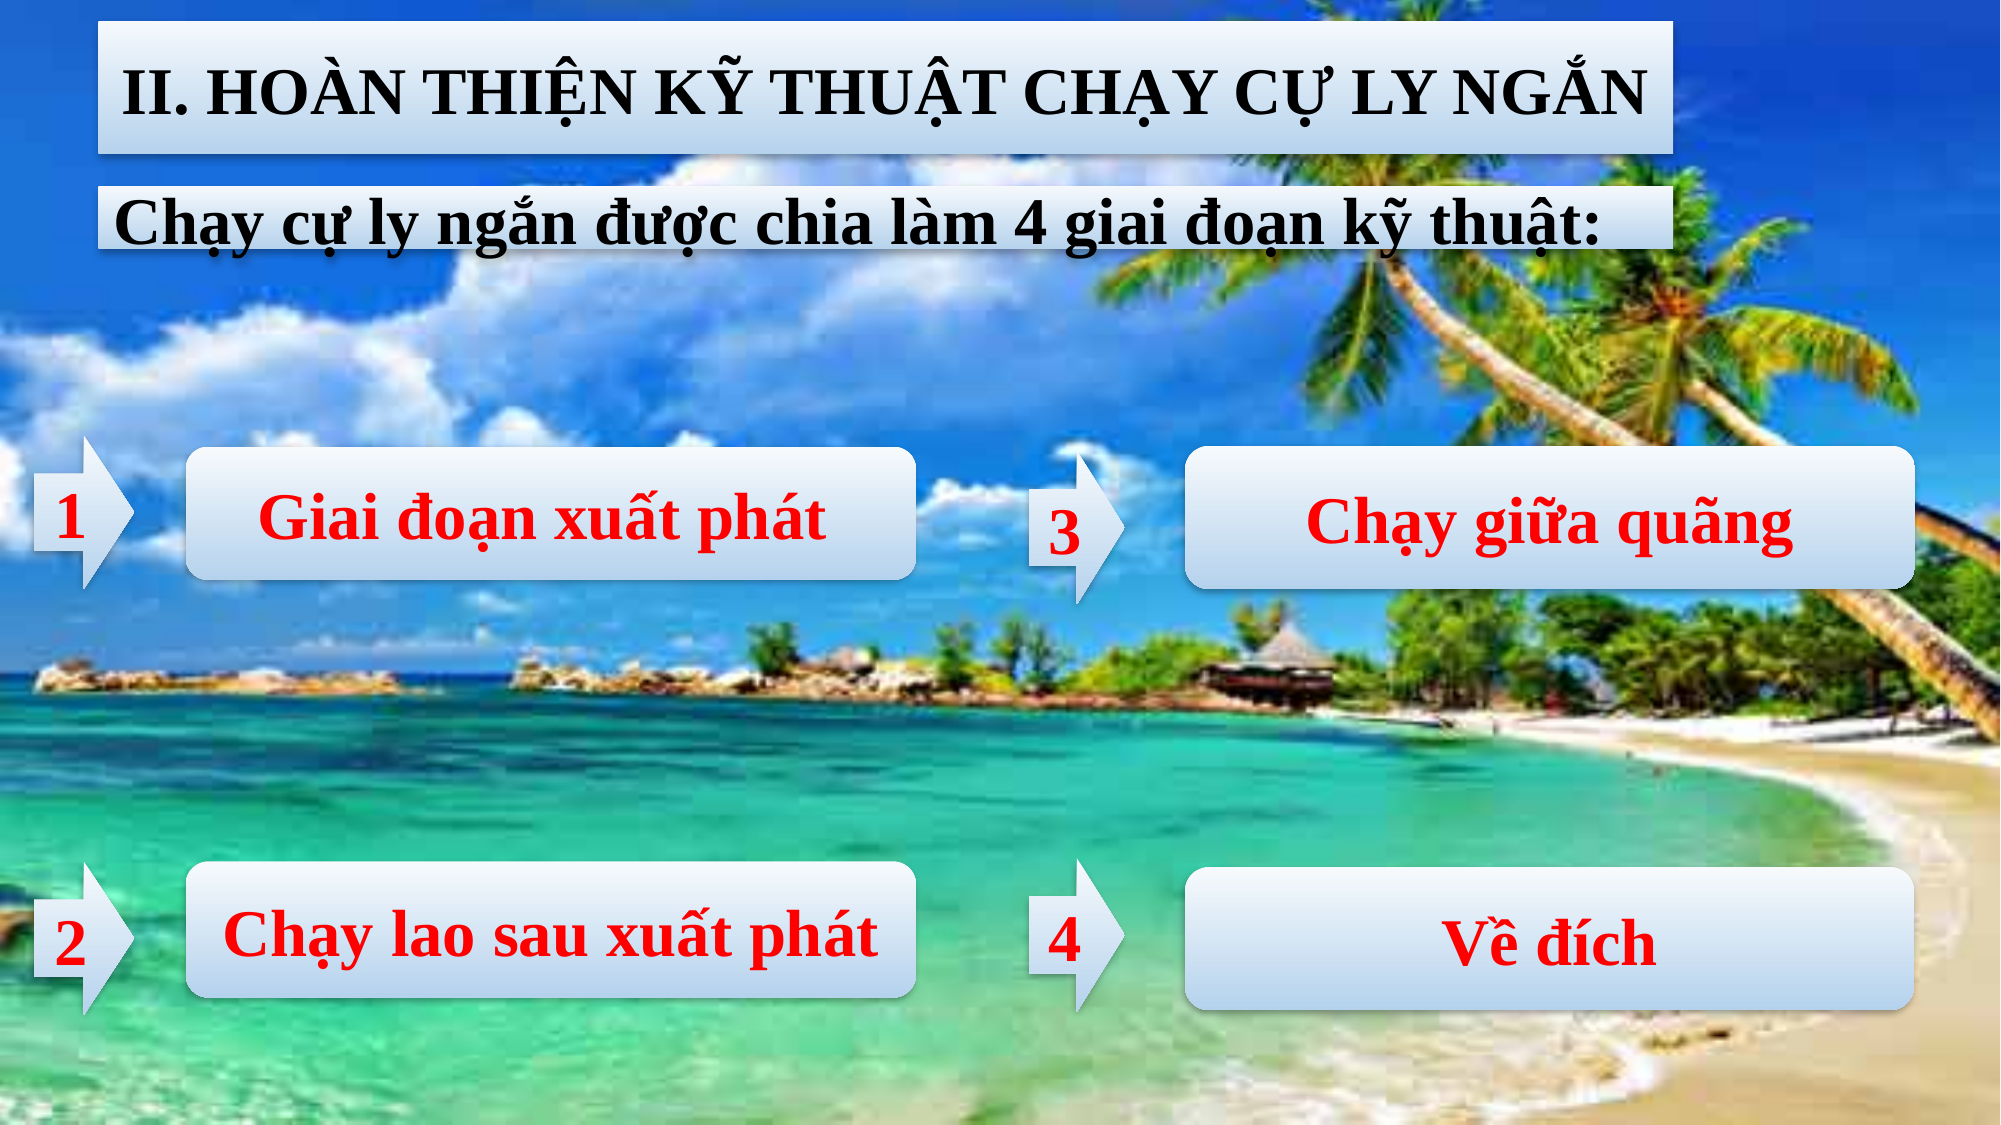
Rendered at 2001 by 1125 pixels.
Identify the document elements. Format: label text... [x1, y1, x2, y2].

text_box Chạy giữa quãng [1184, 444, 1917, 590]
text_box Về đích [1184, 865, 1915, 1012]
text_box 3 [1028, 447, 1126, 608]
text_box 2 [32, 858, 136, 1019]
text_box Giai đoạn xuất phát [184, 445, 917, 581]
picture [0, 0, 2001, 1125]
text_box II. HOÀN THIỆN KỸ THUẬT CHẠY CỰ LY NGẮN [97, 20, 1674, 155]
text_box Chạy cự ly ngắn được chia làm 4 giai đoạn kỹ thuật: [97, 185, 1674, 249]
text_box 1 [32, 432, 136, 593]
text_box Chạy lao sau xuất phát [184, 860, 917, 999]
text_box 4 [1028, 854, 1126, 1016]
